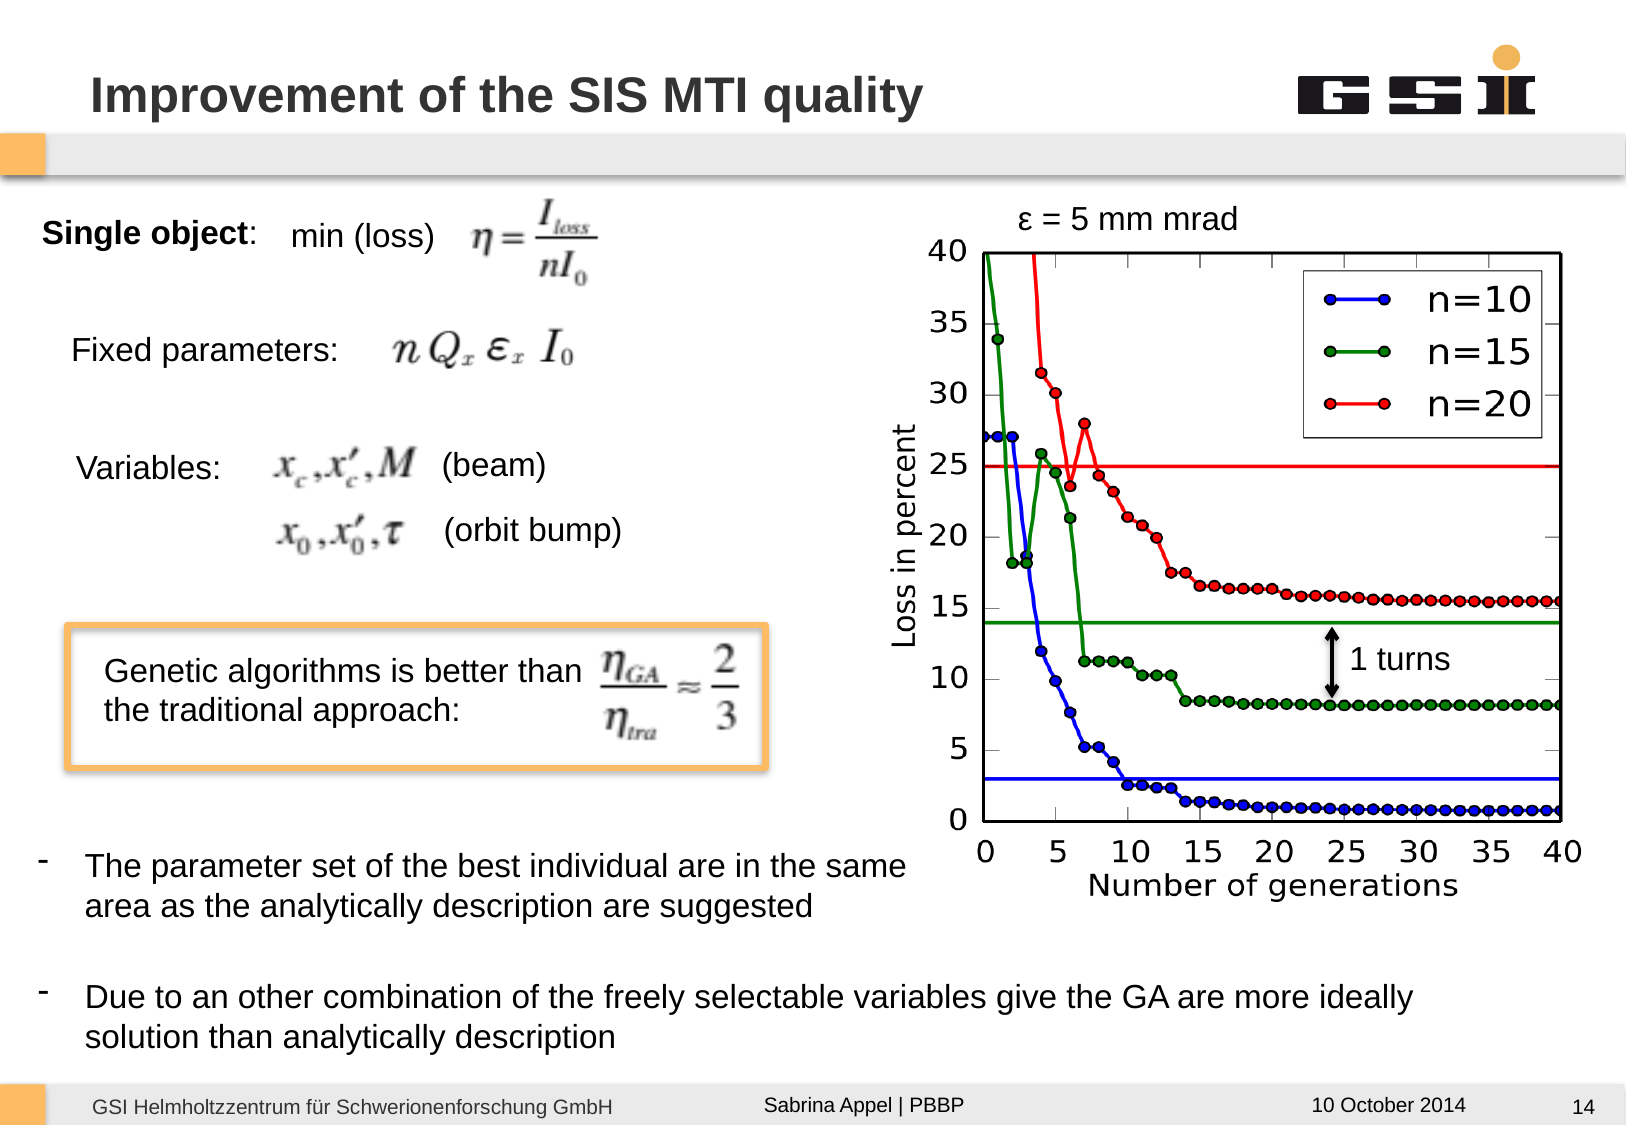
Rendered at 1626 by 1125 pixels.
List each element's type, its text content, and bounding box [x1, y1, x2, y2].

picture [829, 217, 1598, 927]
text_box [384, 325, 579, 371]
text_box The parameter set of the best individual are in the same area as the analytically description are suggested [22, 836, 824, 927]
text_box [270, 506, 409, 560]
text_box min (loss) [276, 206, 460, 262]
text_box Due to an other combination of the freely selectable variables give the GA are more ideally solution than analytically description [22, 927, 1483, 1083]
text_box ε = 5 mm mrad [1003, 189, 1263, 215]
picture [1296, 42, 1537, 117]
text_box (orbit bump) [428, 500, 655, 556]
text_box Single object: [27, 203, 460, 259]
text_box (beam) [426, 435, 581, 491]
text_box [67, 622, 766, 768]
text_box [268, 439, 424, 493]
text_box Variables: [60, 438, 269, 494]
title Improvement of the SIS MTI quality [75, 0, 1185, 130]
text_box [466, 189, 602, 292]
text_box Fixed parameters: [56, 320, 393, 376]
